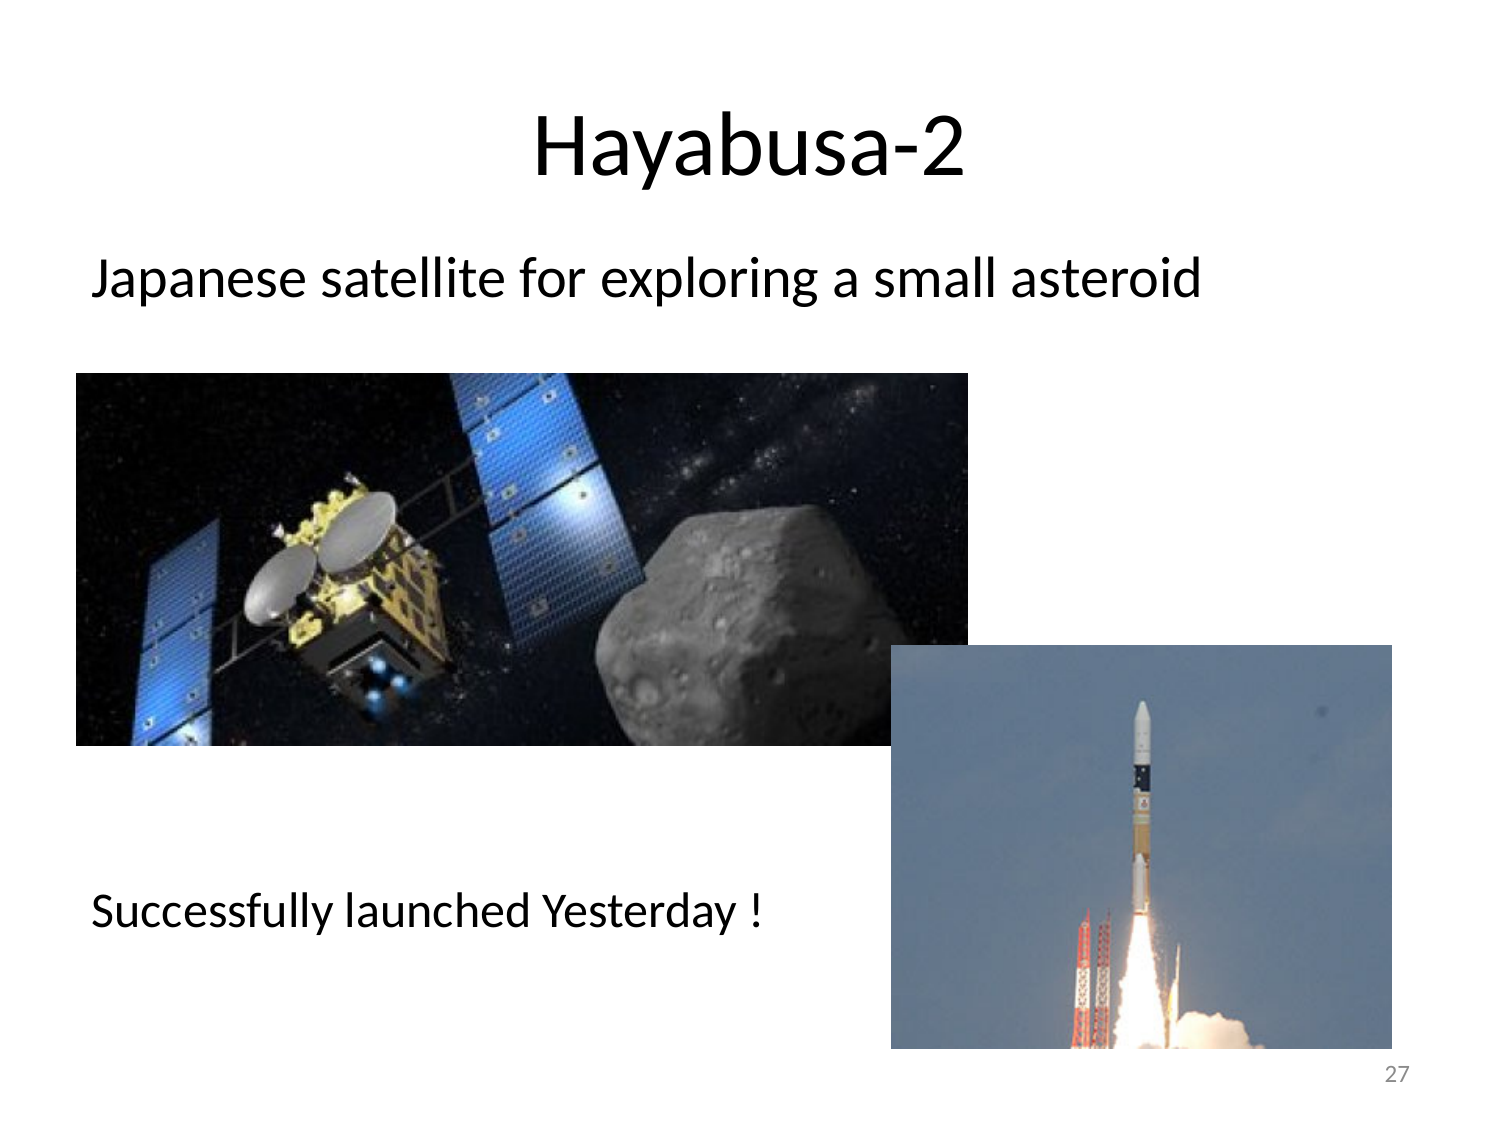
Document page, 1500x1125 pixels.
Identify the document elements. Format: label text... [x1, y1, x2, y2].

slide_number 27 [1074, 1042, 1425, 1103]
picture [76, 373, 1392, 1049]
text_box Japanese satellite for exploring a small asteroid [76, 231, 1317, 317]
text_box Successfully launched Yesterday ! [76, 869, 857, 945]
title Hayabusa-2 [75, 45, 1425, 233]
